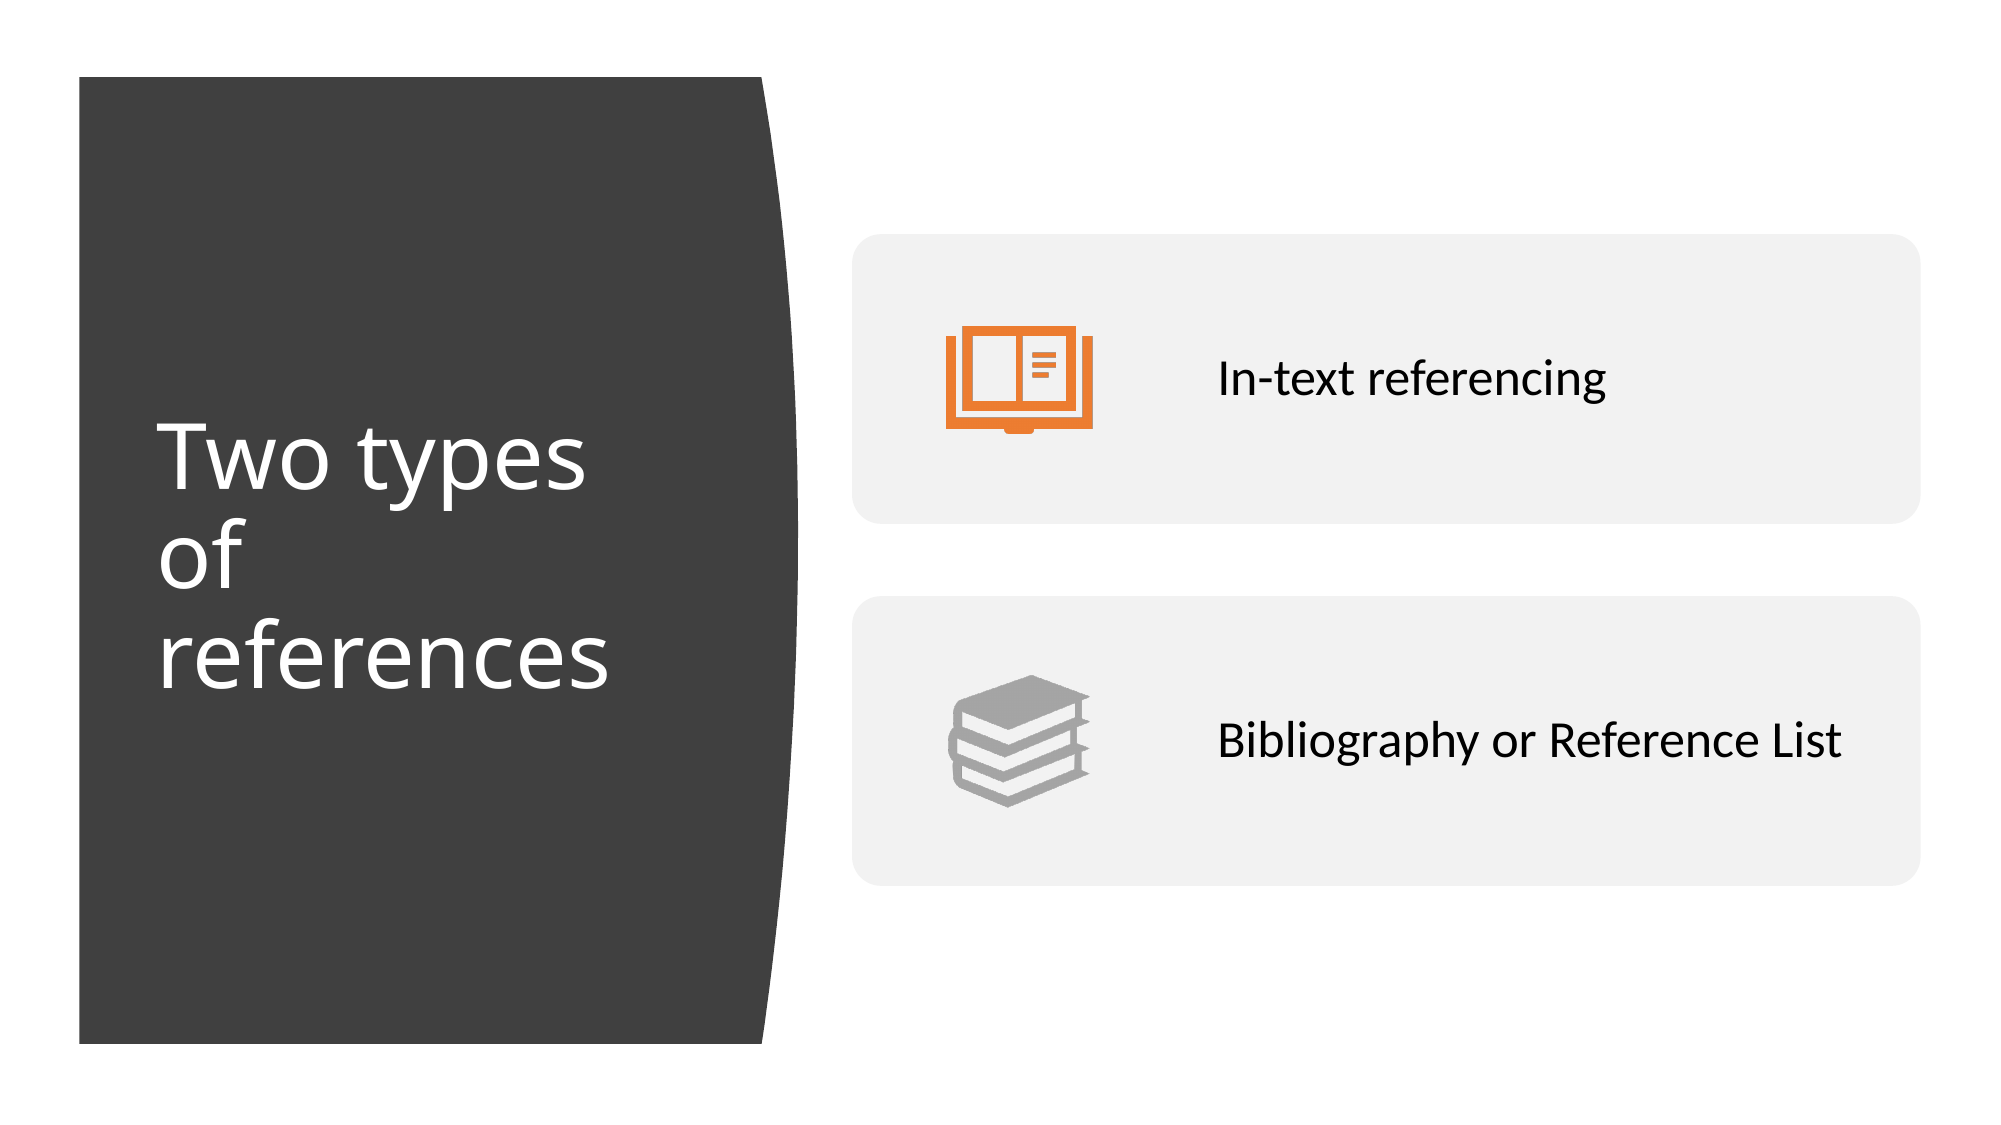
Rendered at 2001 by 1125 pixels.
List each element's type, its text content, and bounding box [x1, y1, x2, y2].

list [852, 77, 1921, 1043]
title Two types of references [141, 166, 702, 953]
text_box [78, 76, 800, 1045]
